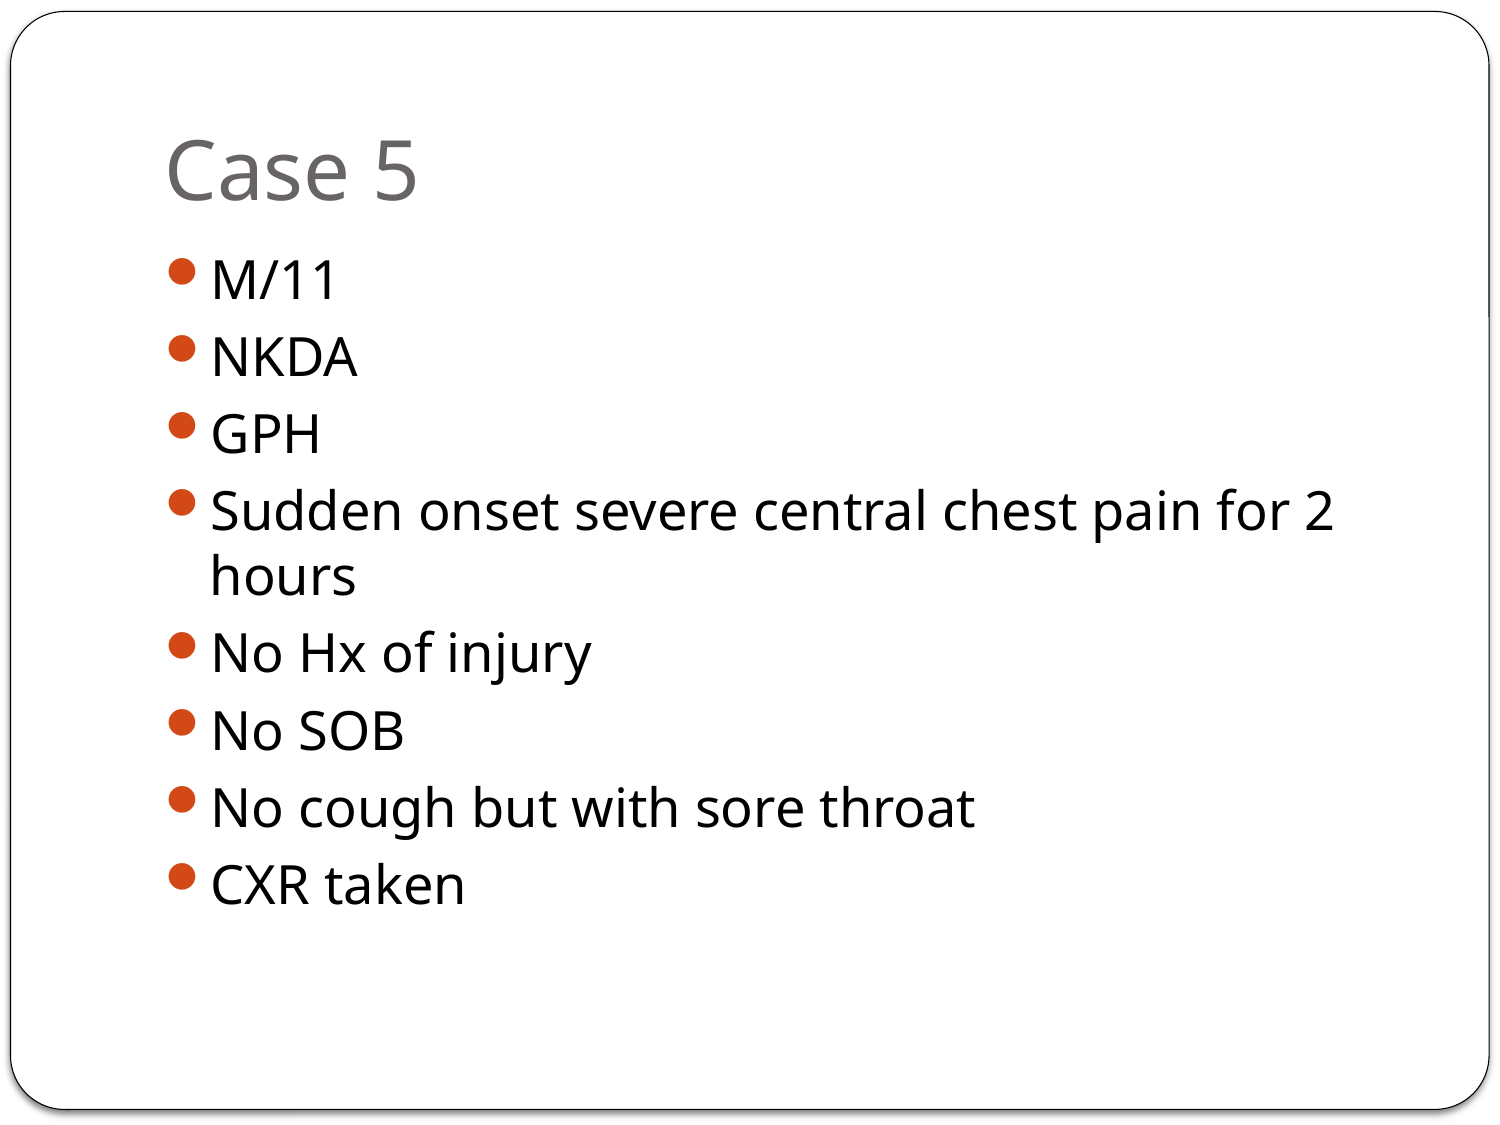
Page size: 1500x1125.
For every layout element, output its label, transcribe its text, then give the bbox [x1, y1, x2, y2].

title Case 5 [150, 45, 1425, 233]
list M/11 NKDA GPH Sudden onset severe central chest pain for 2 hours No Hx of injury No SOB No cough but with sore throat CXR taken [150, 237, 1425, 988]
